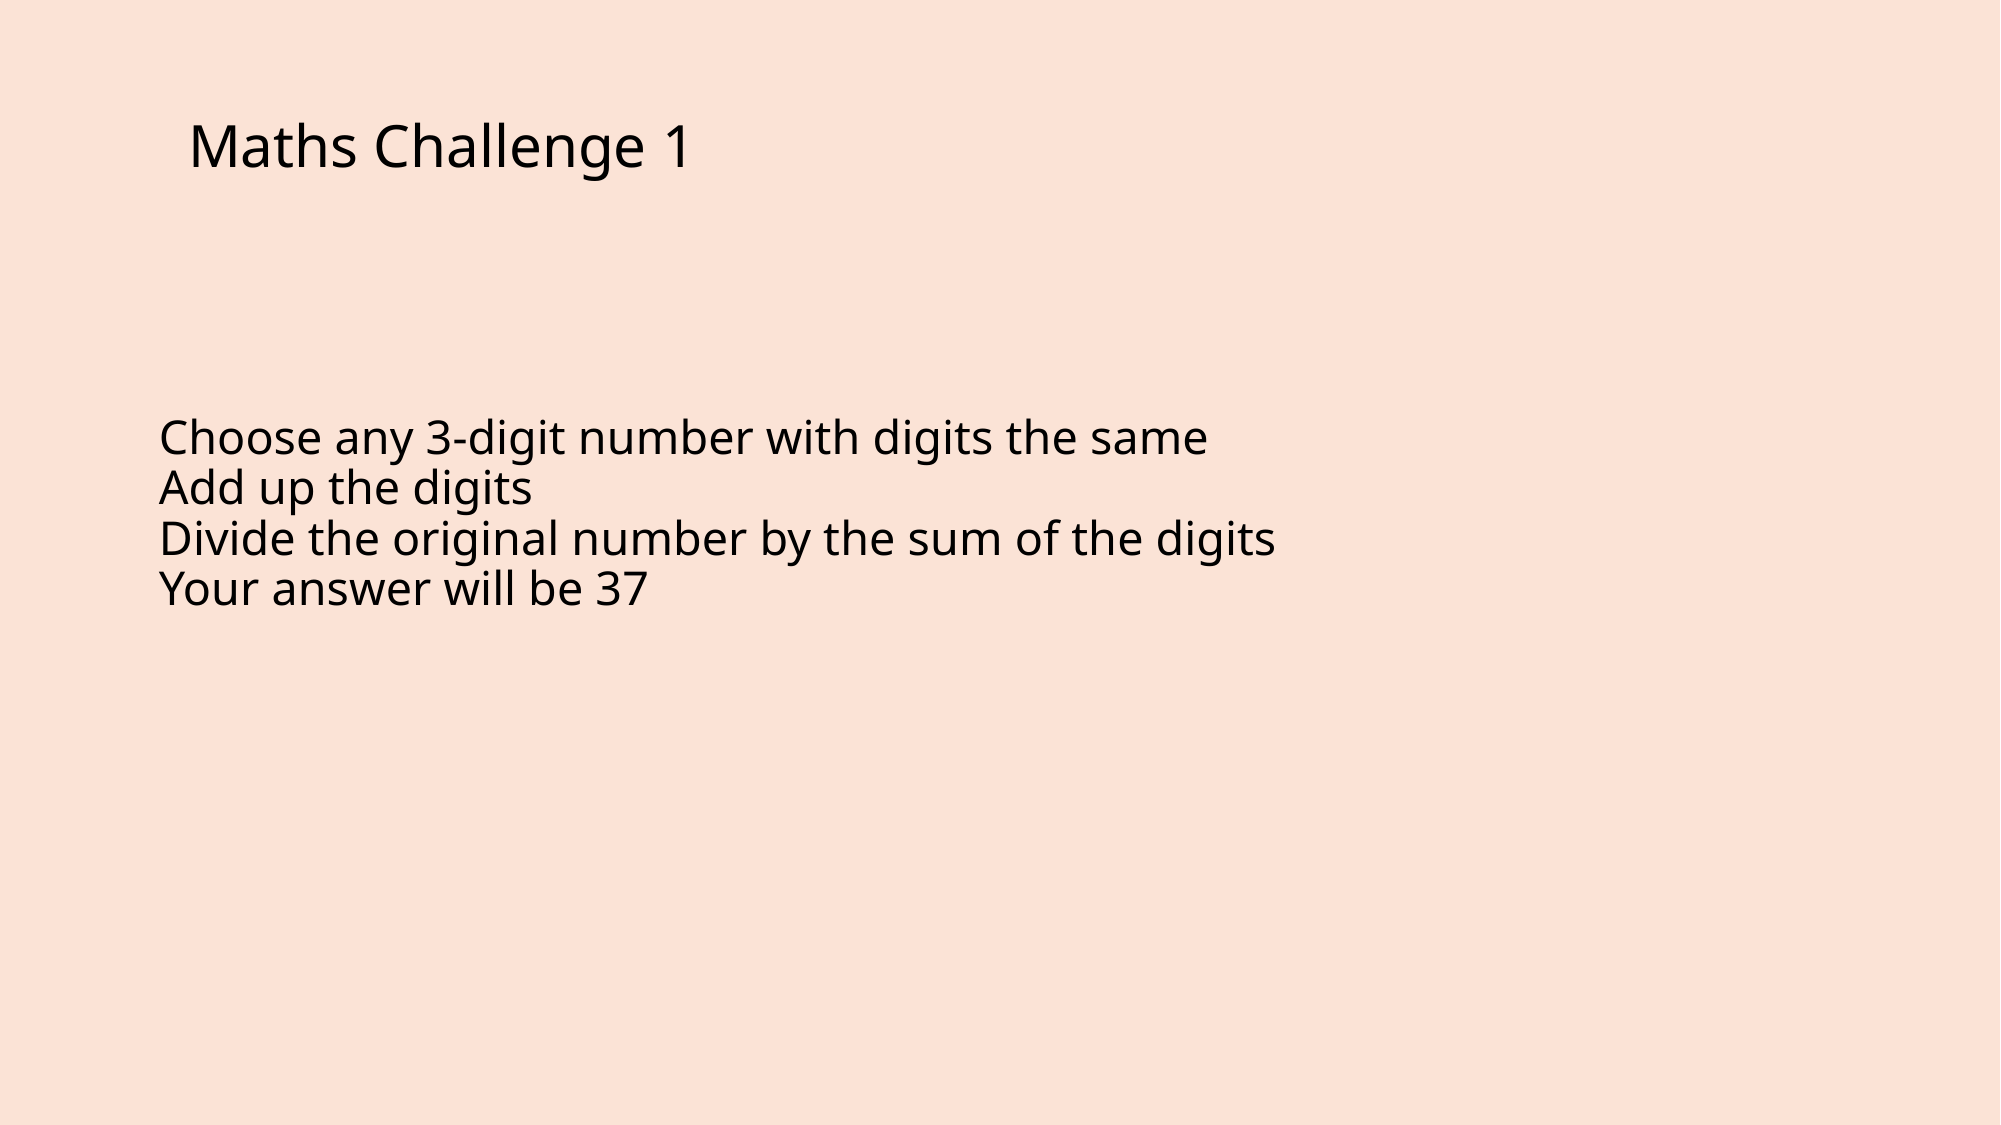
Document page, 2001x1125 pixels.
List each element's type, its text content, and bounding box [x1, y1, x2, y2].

text_box Maths Challenge 1 [173, 101, 1201, 187]
title Choose any 3-digit number with digits the same Add up the digits Divide the original number by the sum of the digits Your answer will be 37 [143, 404, 1966, 626]
